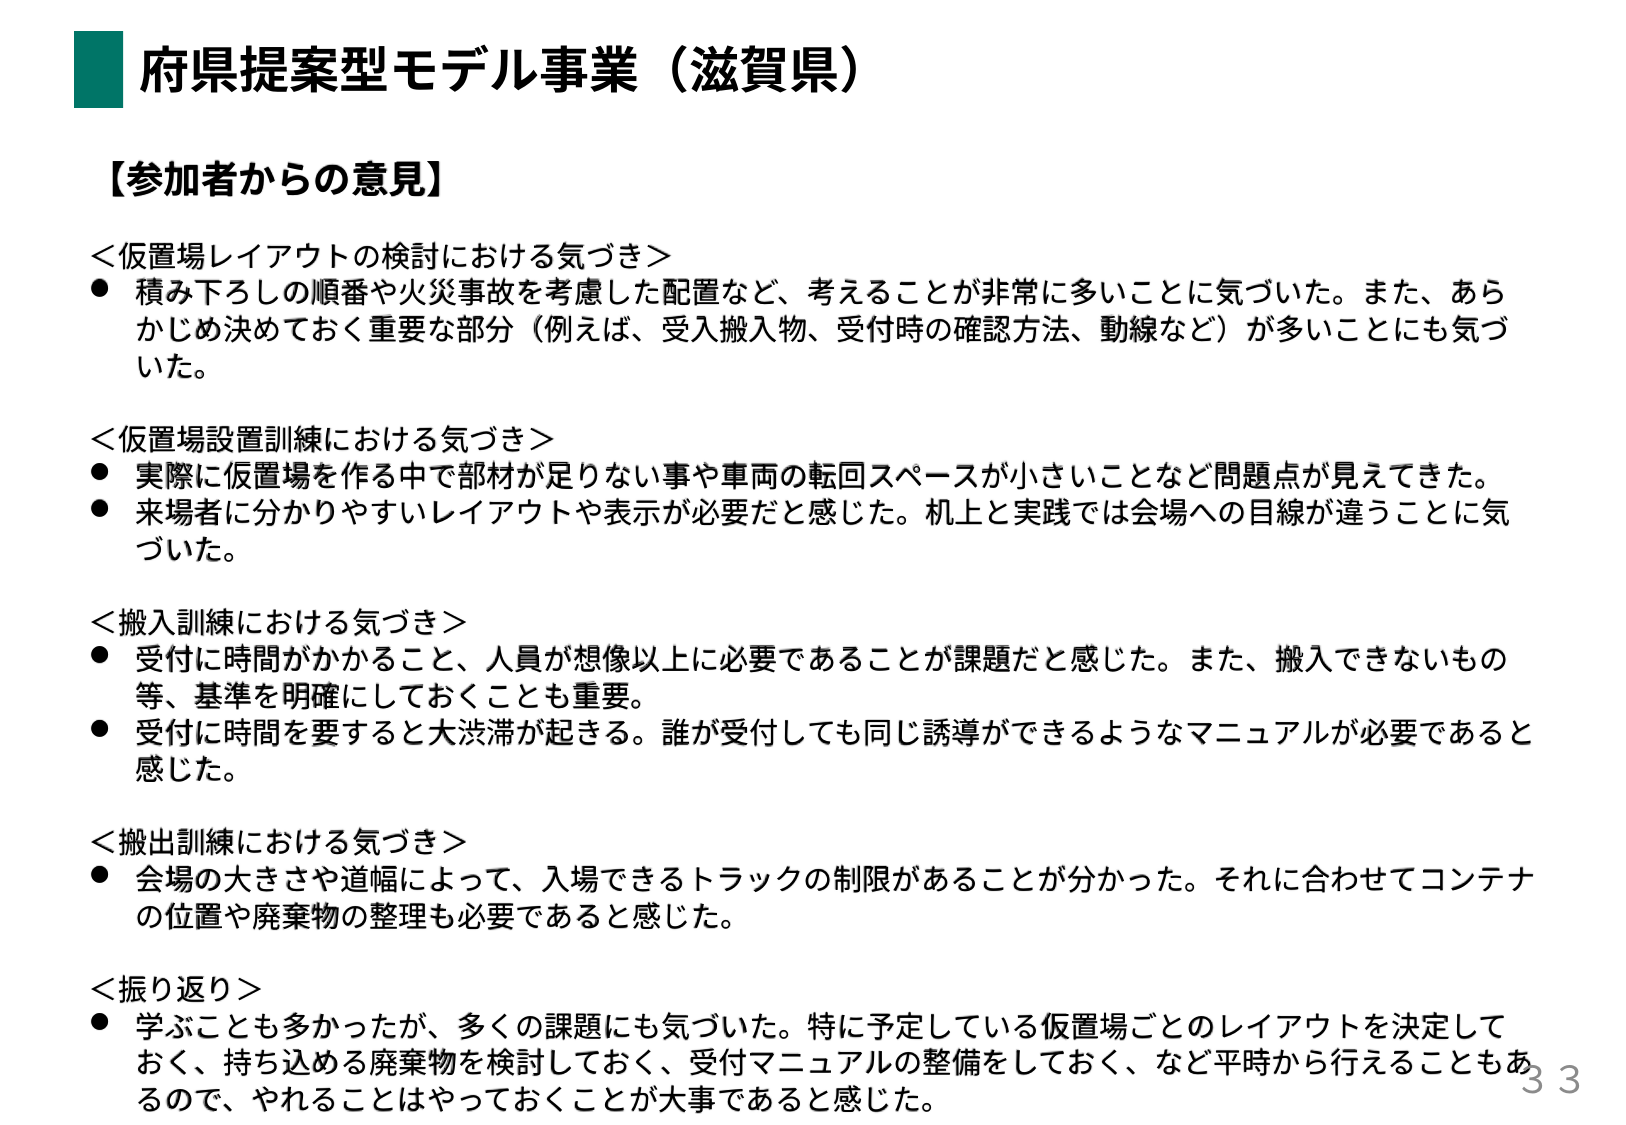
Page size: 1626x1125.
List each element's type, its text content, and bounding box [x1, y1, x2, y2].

text_box ３３ [1224, 1048, 1605, 1109]
text_box [73, 30, 124, 109]
text_box 府県提案型モデル事業（滋賀県） [124, 30, 1551, 106]
text_box 【参加者からの意見】 ＜仮置場レイアウトの検討における気づき＞ 積み下ろしの順番や火災事故を考慮した配置など、考えることが非常に多いことに気づいた。また、あらかじめ決めておく重要な部分（例えば、受入搬入物、受付時の確認方法、動線など）が多いことにも気づいた。 ＜仮置場設置訓練における気づき＞ 実際に仮置場を作る中で部材が足りない事や車両の転回スペースが小さいことなど問題点が見えてきた。 来場者に分かりやすいレイアウトや表示が必要だと感じた。机上と実践では会場への目線が違うことに気づいた。 ＜搬入訓練における気づき＞ 受付に時間がかかること、人員が想像以上に必要であることが課題だと感じた。また、搬入できないもの等、基準を明確にしておくことも重要。 受付に時間を要すると大渋滞が起きる。誰が受付しても同じ誘導ができるようなマニュアルが必要であると感じた。 ＜搬出訓練における気づき＞ 会場の大きさや道幅によって、入場できるトラックの制限があることが分かった。それに合わせてコンテナの位置や廃棄物の整理も必要であると感じた。 ＜振り返り＞ 学ぶことも多かったが、多くの課題にも気づいた。特に予定している仮置場ごとのレイアウトを決定しておく、持ち込める廃棄物を検討しておく、受付マニュアルの整備をしておく、など平時から行えることもあるので、やれることはやっておくことが大事であると感じた。 [74, 148, 1551, 1124]
